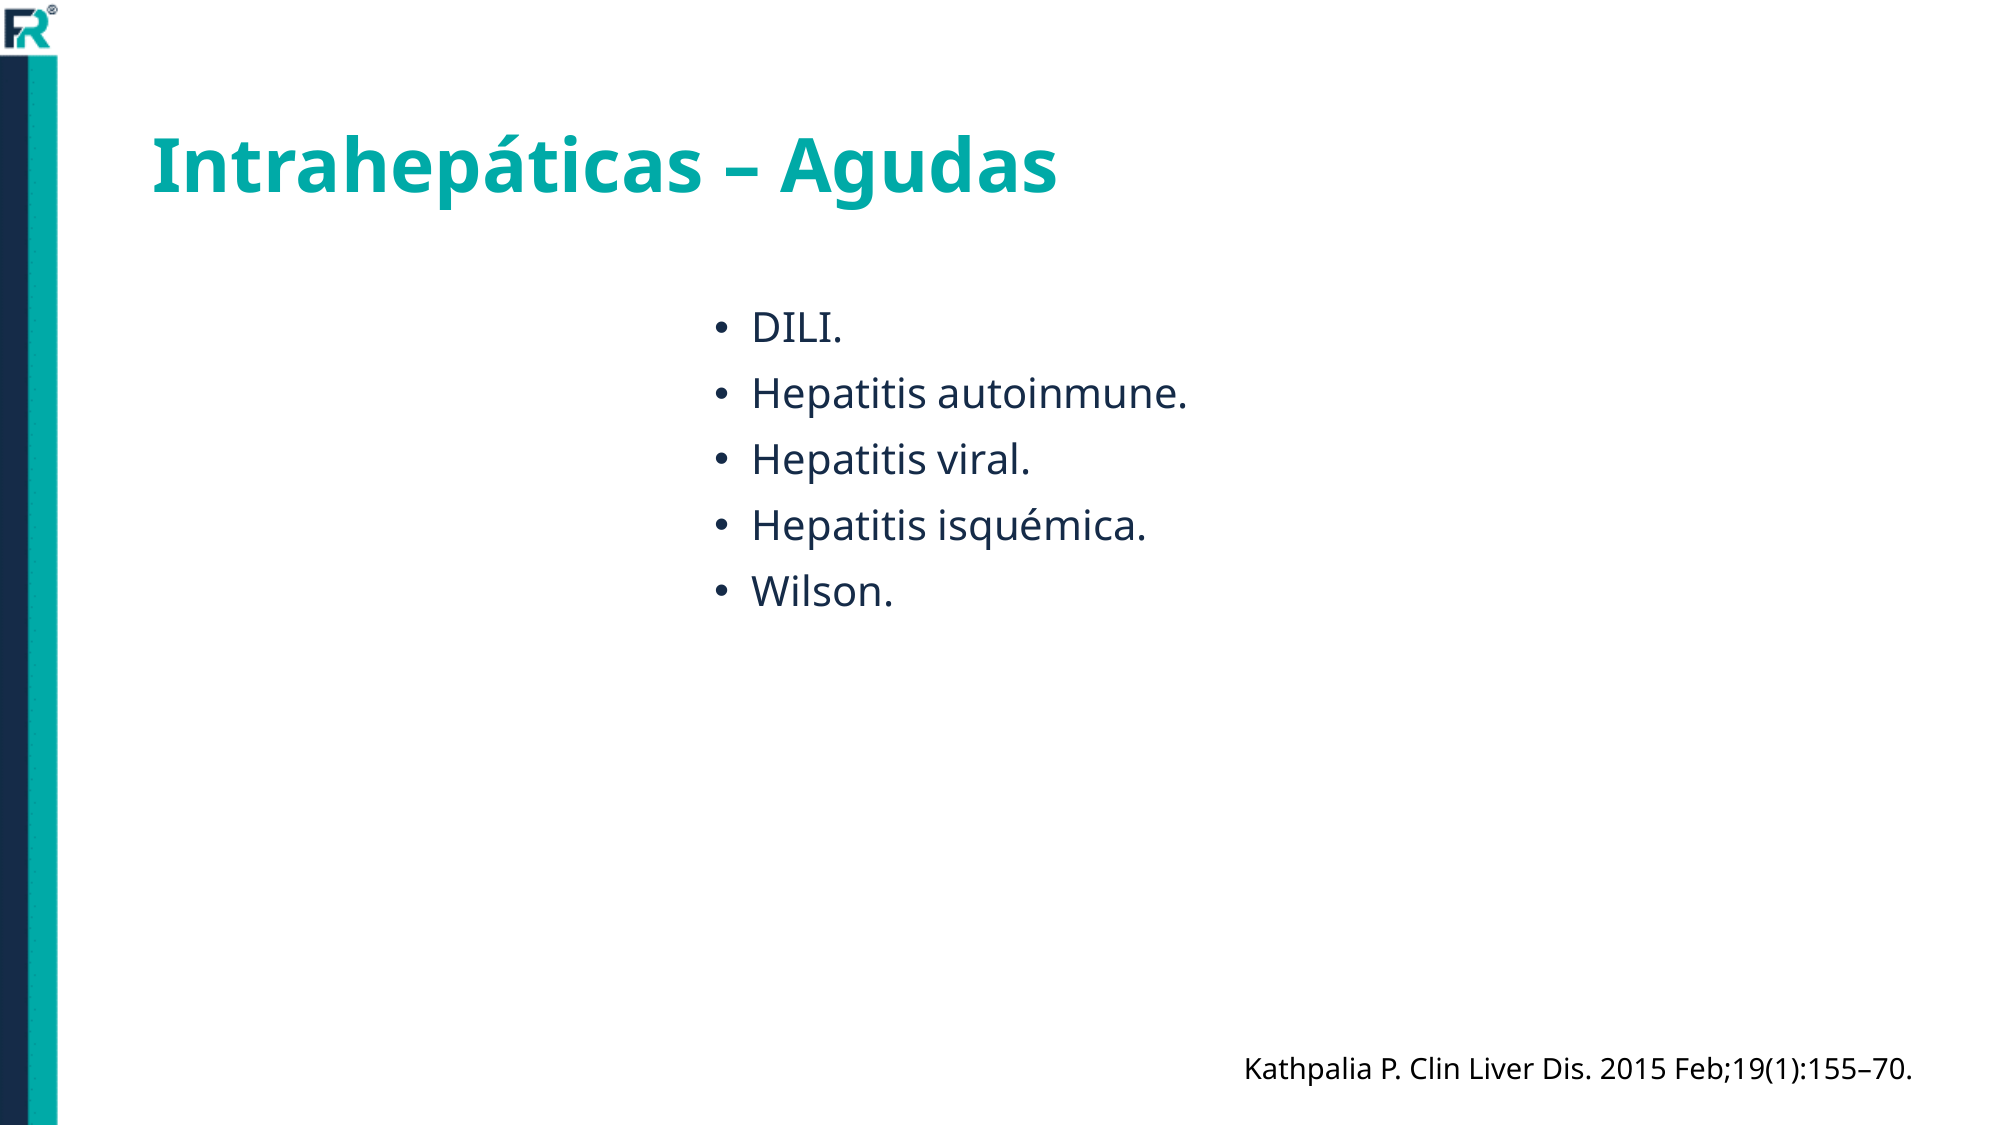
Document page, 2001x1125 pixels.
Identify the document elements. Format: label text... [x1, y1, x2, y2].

text_box Kathpalia P. Clin Liver Dis. 2015 Feb;19(1):155–70. [1229, 1042, 2000, 1093]
picture [0, 0, 2001, 1125]
title Intrahepáticas – Agudas [137, 59, 1863, 278]
list DILI. Hepatitis autoinmune. Hepatitis viral. Hepatitis isquémica. Wilson. [699, 299, 1854, 1043]
